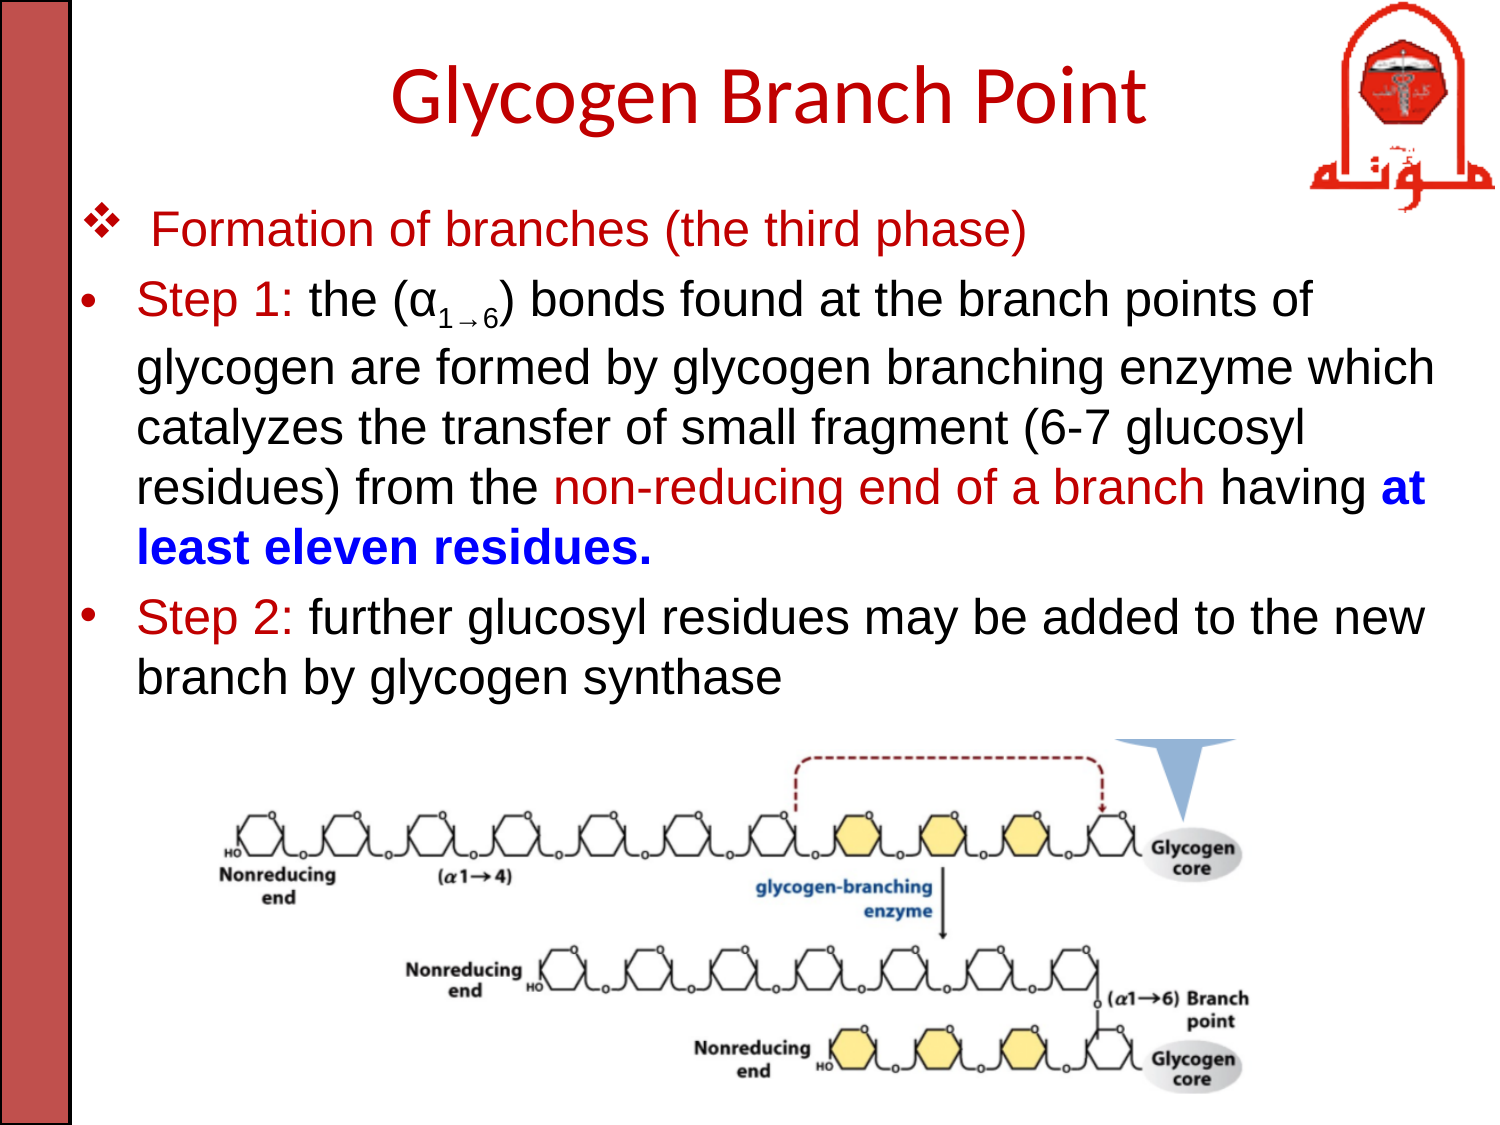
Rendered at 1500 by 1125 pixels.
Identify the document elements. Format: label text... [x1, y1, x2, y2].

list Formation of branches (the third phase) Step 1: the (α1→6) bonds found at the branch points of glycogen are formed by glycogen branching enzyme which catalyzes the transfer of small fragment (6-7 glucosyl residues) from the non-reducing end of a branch having at least eleven residues. Step 2: further glucosyl residues may be added to the new branch by glycogen synthase [64, 188, 1495, 728]
picture [218, 739, 1288, 1112]
title Glycogen Branch Point [73, 0, 1304, 185]
text_box [0, 0, 72, 1125]
picture [1306, 0, 1495, 213]
